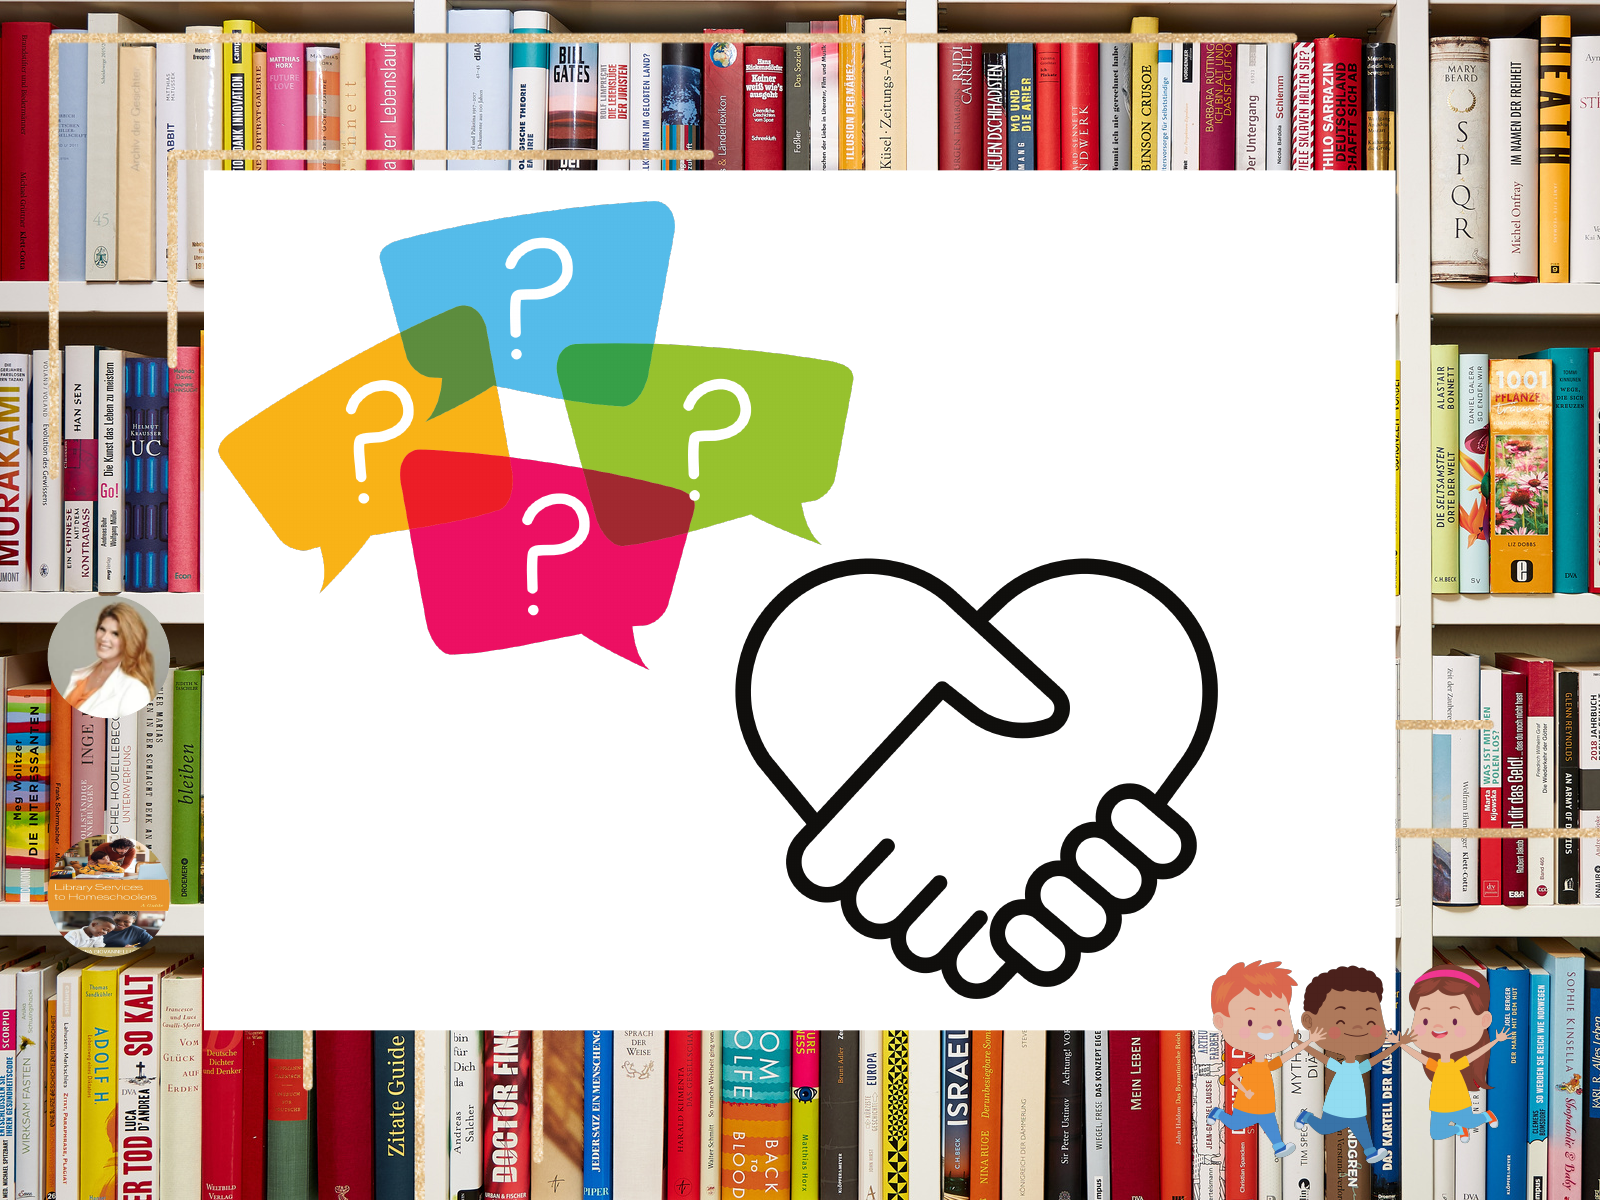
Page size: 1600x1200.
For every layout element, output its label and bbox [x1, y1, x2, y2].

text_box [0, 0, 1600, 1200]
